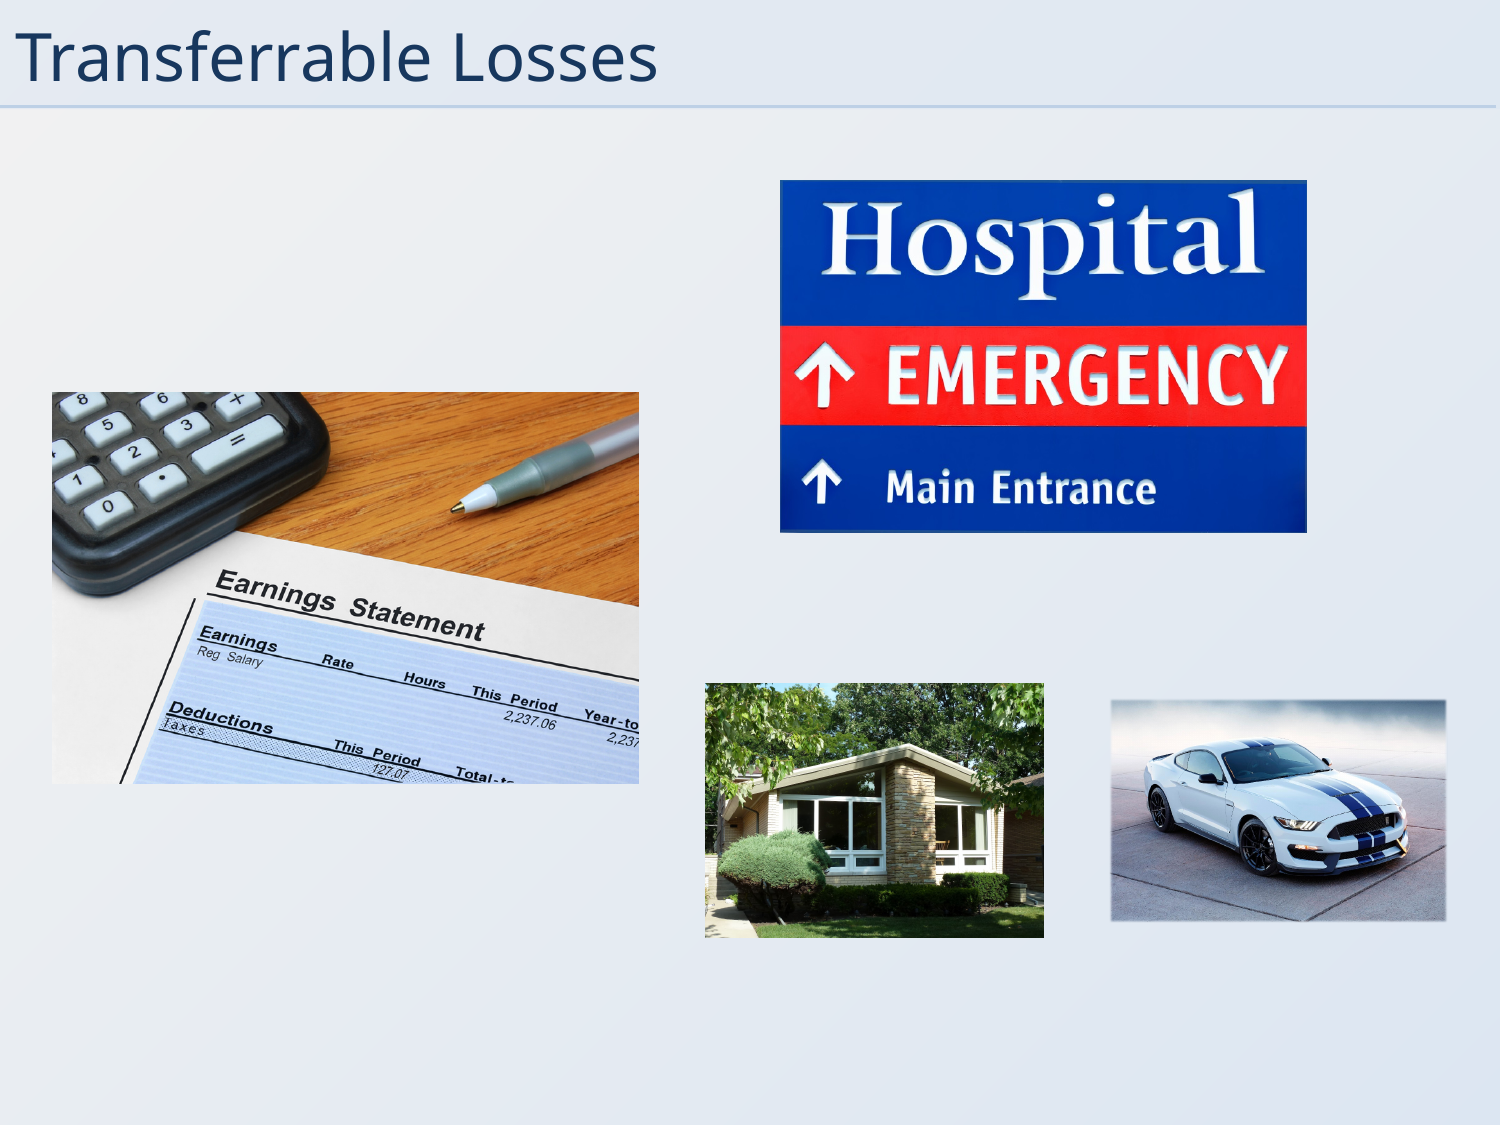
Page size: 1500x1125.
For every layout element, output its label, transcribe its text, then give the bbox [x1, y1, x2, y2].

picture [51, 392, 640, 784]
picture [1109, 698, 1448, 924]
picture [705, 683, 1044, 938]
picture [779, 179, 1307, 533]
title Transferrable Losses [0, 0, 1500, 110]
